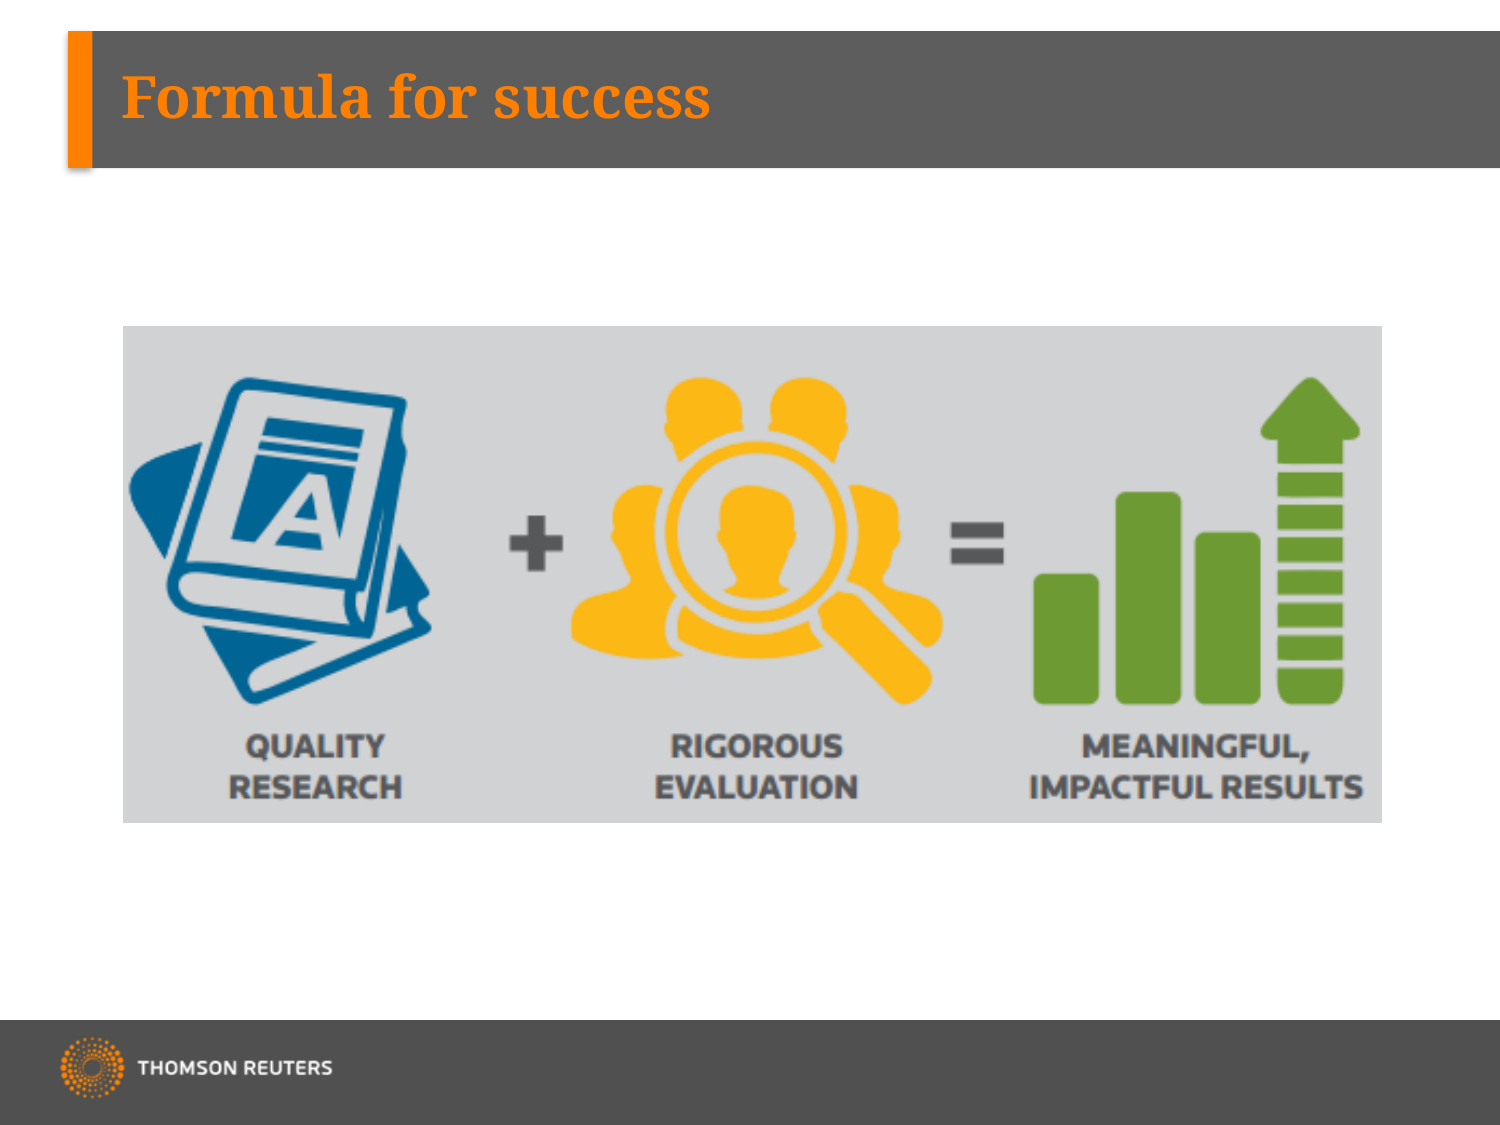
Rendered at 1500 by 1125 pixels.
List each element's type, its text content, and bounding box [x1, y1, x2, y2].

title Formula for success [92, 30, 1500, 169]
picture [0, 1020, 1500, 1125]
picture [123, 326, 1382, 823]
